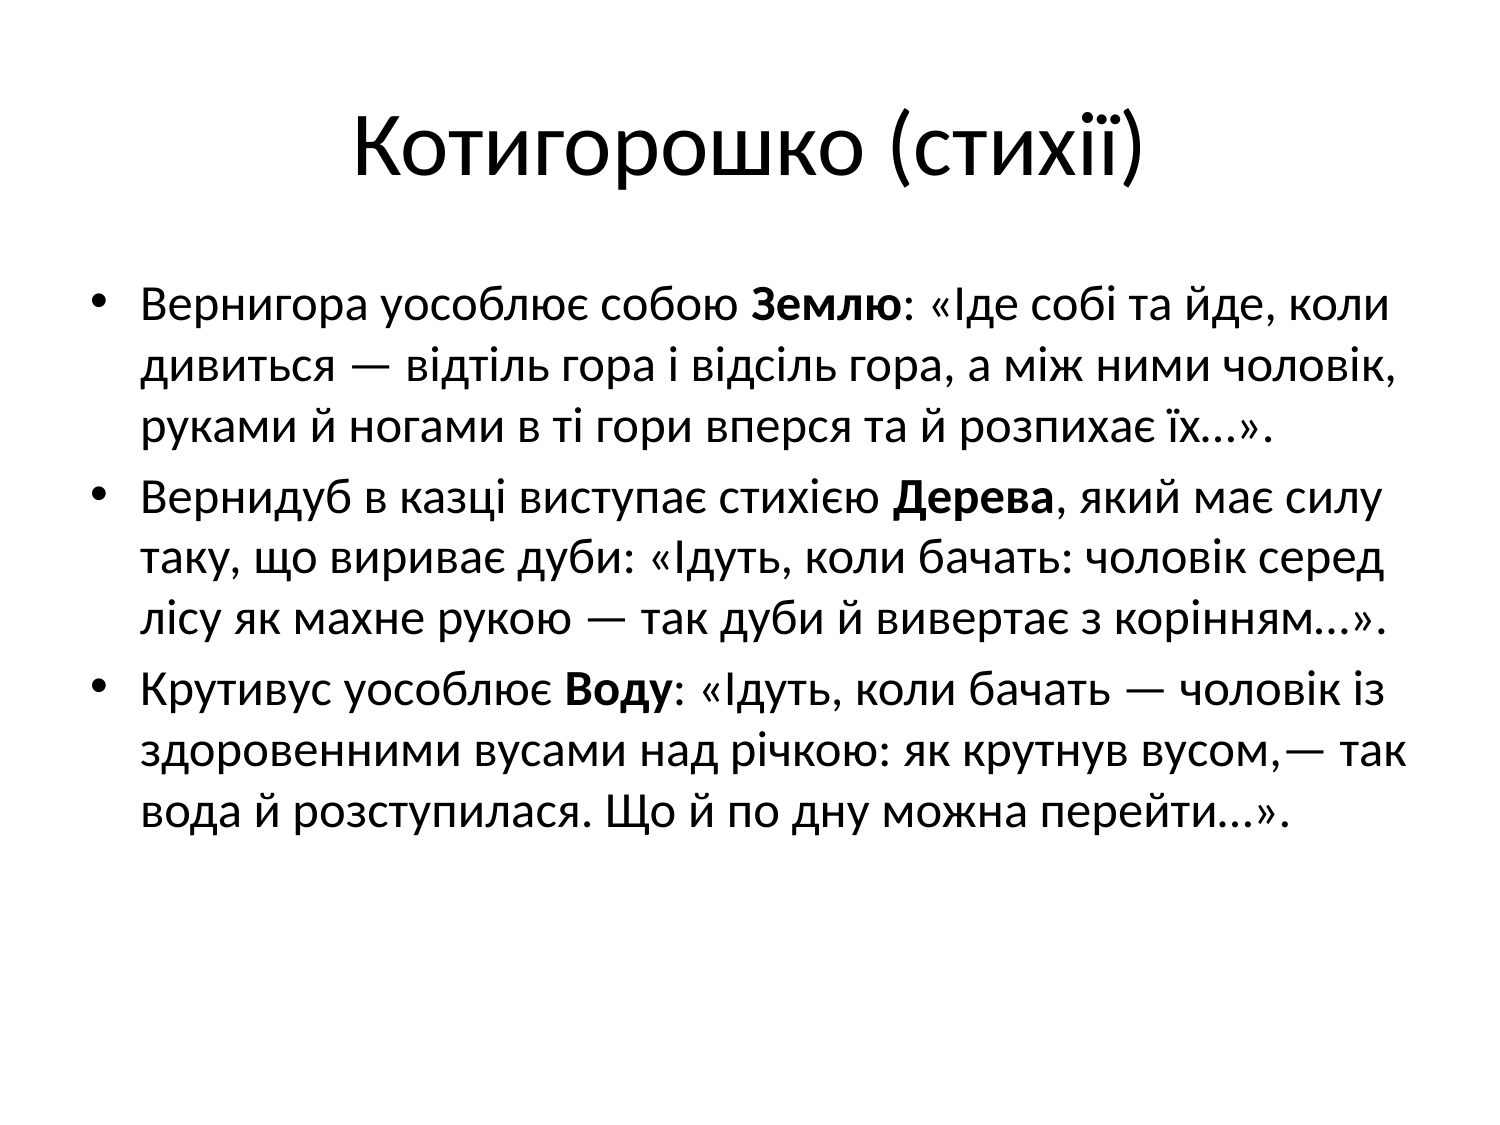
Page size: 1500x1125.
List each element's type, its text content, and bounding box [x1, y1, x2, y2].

list Вернигора уособлює собою Землю: «Іде собі та йде, коли дивиться — відтіль гора і відсіль гора, а між ними чоловік, руками й ногами в ті гори вперся та й розпихає їх…». Вернидуб в казці виступає стихією Дерева, який має силу таку, що вириває дуби: «Ідуть, коли бачать: чоловік серед лісу як махне рукою — так дуби й вивертає з корінням…». Крутивус уособлює Воду: «Ідуть, коли бачать — чоловік із здоровенними вусами над річкою: як крутнув вусом,— так вода й розступилася. Що й по дну можна перейти…». [75, 262, 1425, 1005]
title Котигорошко (стихії) [75, 45, 1425, 233]
